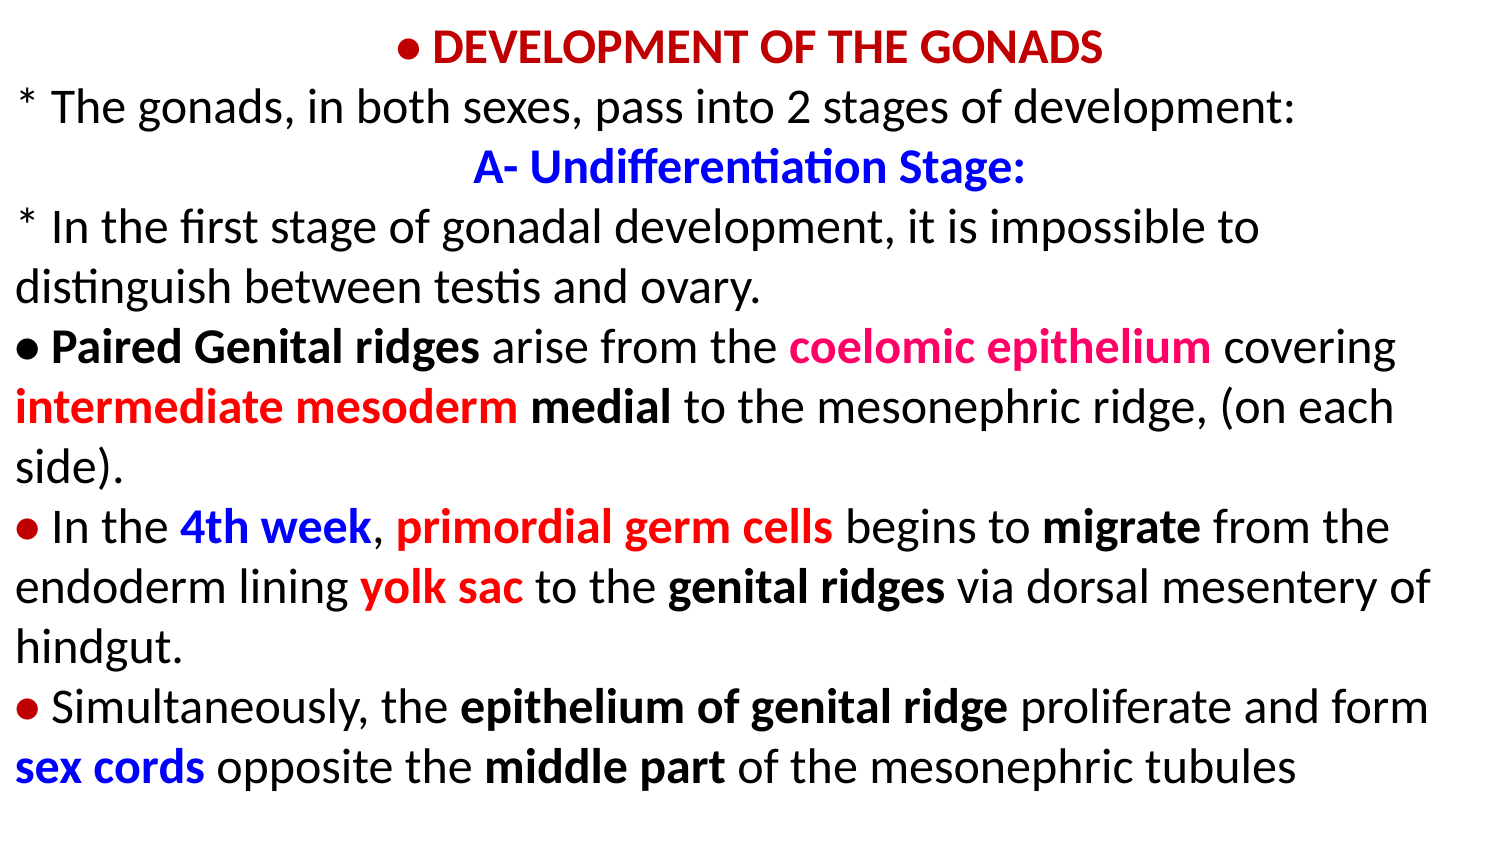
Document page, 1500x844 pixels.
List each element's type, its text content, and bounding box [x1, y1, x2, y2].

text_box • DEVELOPMENT OF THE GONADS * The gonads, in both sexes, pass into 2 stages of development: A- Undifferentiation Stage: * In the first stage of gonadal development, it is impossible to distinguish between testis and ovary. • Paired Genital ridges arise from the coelomic epithelium covering intermediate mesoderm medial to the mesonephric ridge, (on each side). • In the 4th week, primordial germ cells begins to migrate from the endoderm lining yolk sac to the genital ridges via dorsal mesentery of hindgut. • Simultaneously, the epithelium of genital ridge proliferate and form sex cords opposite the middle part of the mesonephric tubules [0, 6, 1500, 802]
